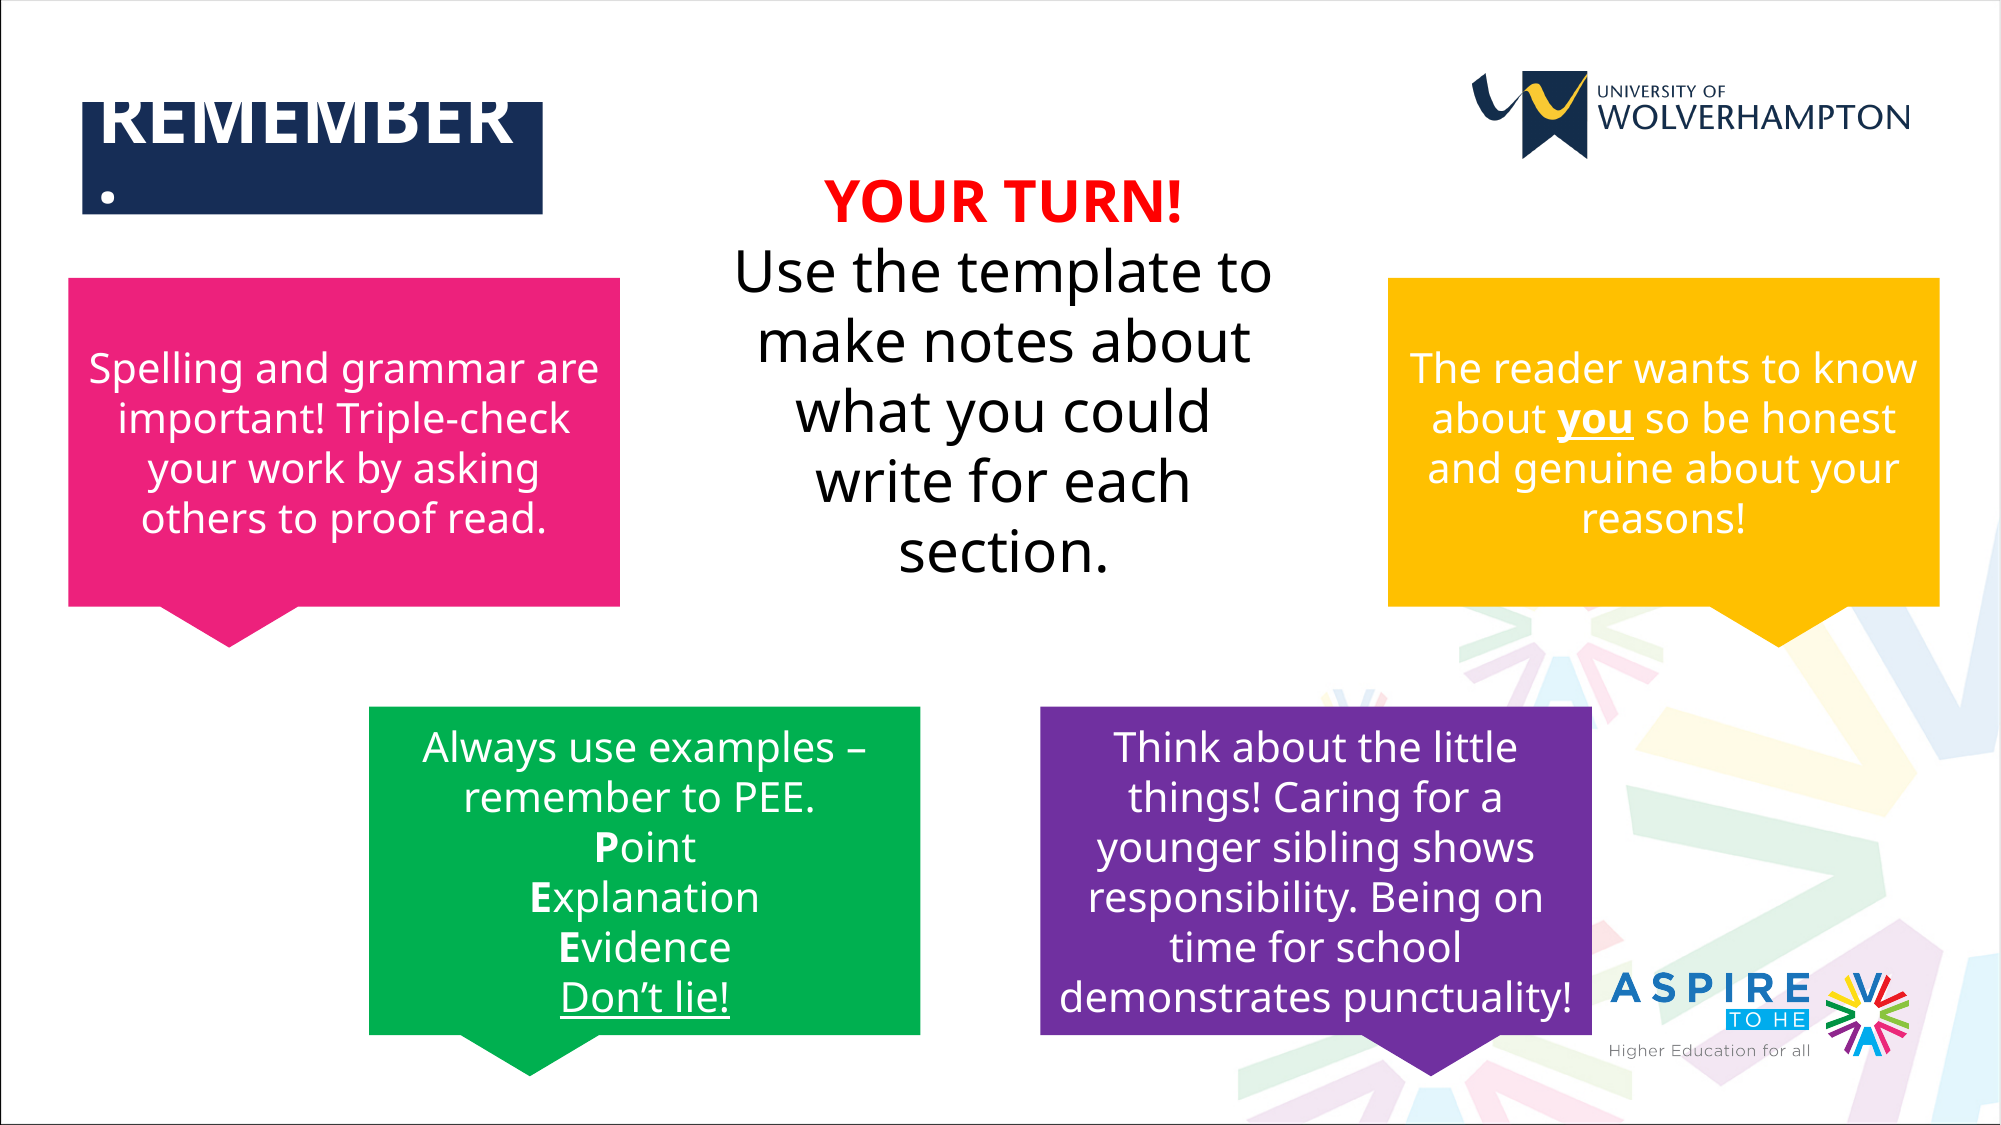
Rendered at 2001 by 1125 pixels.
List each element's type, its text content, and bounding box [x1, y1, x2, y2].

text_box Always use examples – remember to PEE. Point Explanation Evidence Don’t lie! [368, 705, 922, 1078]
text_box REMEMBER: [81, 101, 544, 215]
text_box YOUR TURN! Use the template to make notes about what you could write for each section. [716, 157, 1292, 592]
picture [0, 0, 2001, 1125]
text_box The reader wants to know about you so be honest and genuine about your reasons! [1387, 276, 1941, 649]
text_box Think about the little things! Caring for a younger sibling shows responsibility. Being on time for school demonstrates punctuality! [1039, 705, 1593, 1078]
text_box Spelling and grammar are important! Triple-check your work by asking others to proof read. [67, 276, 621, 649]
